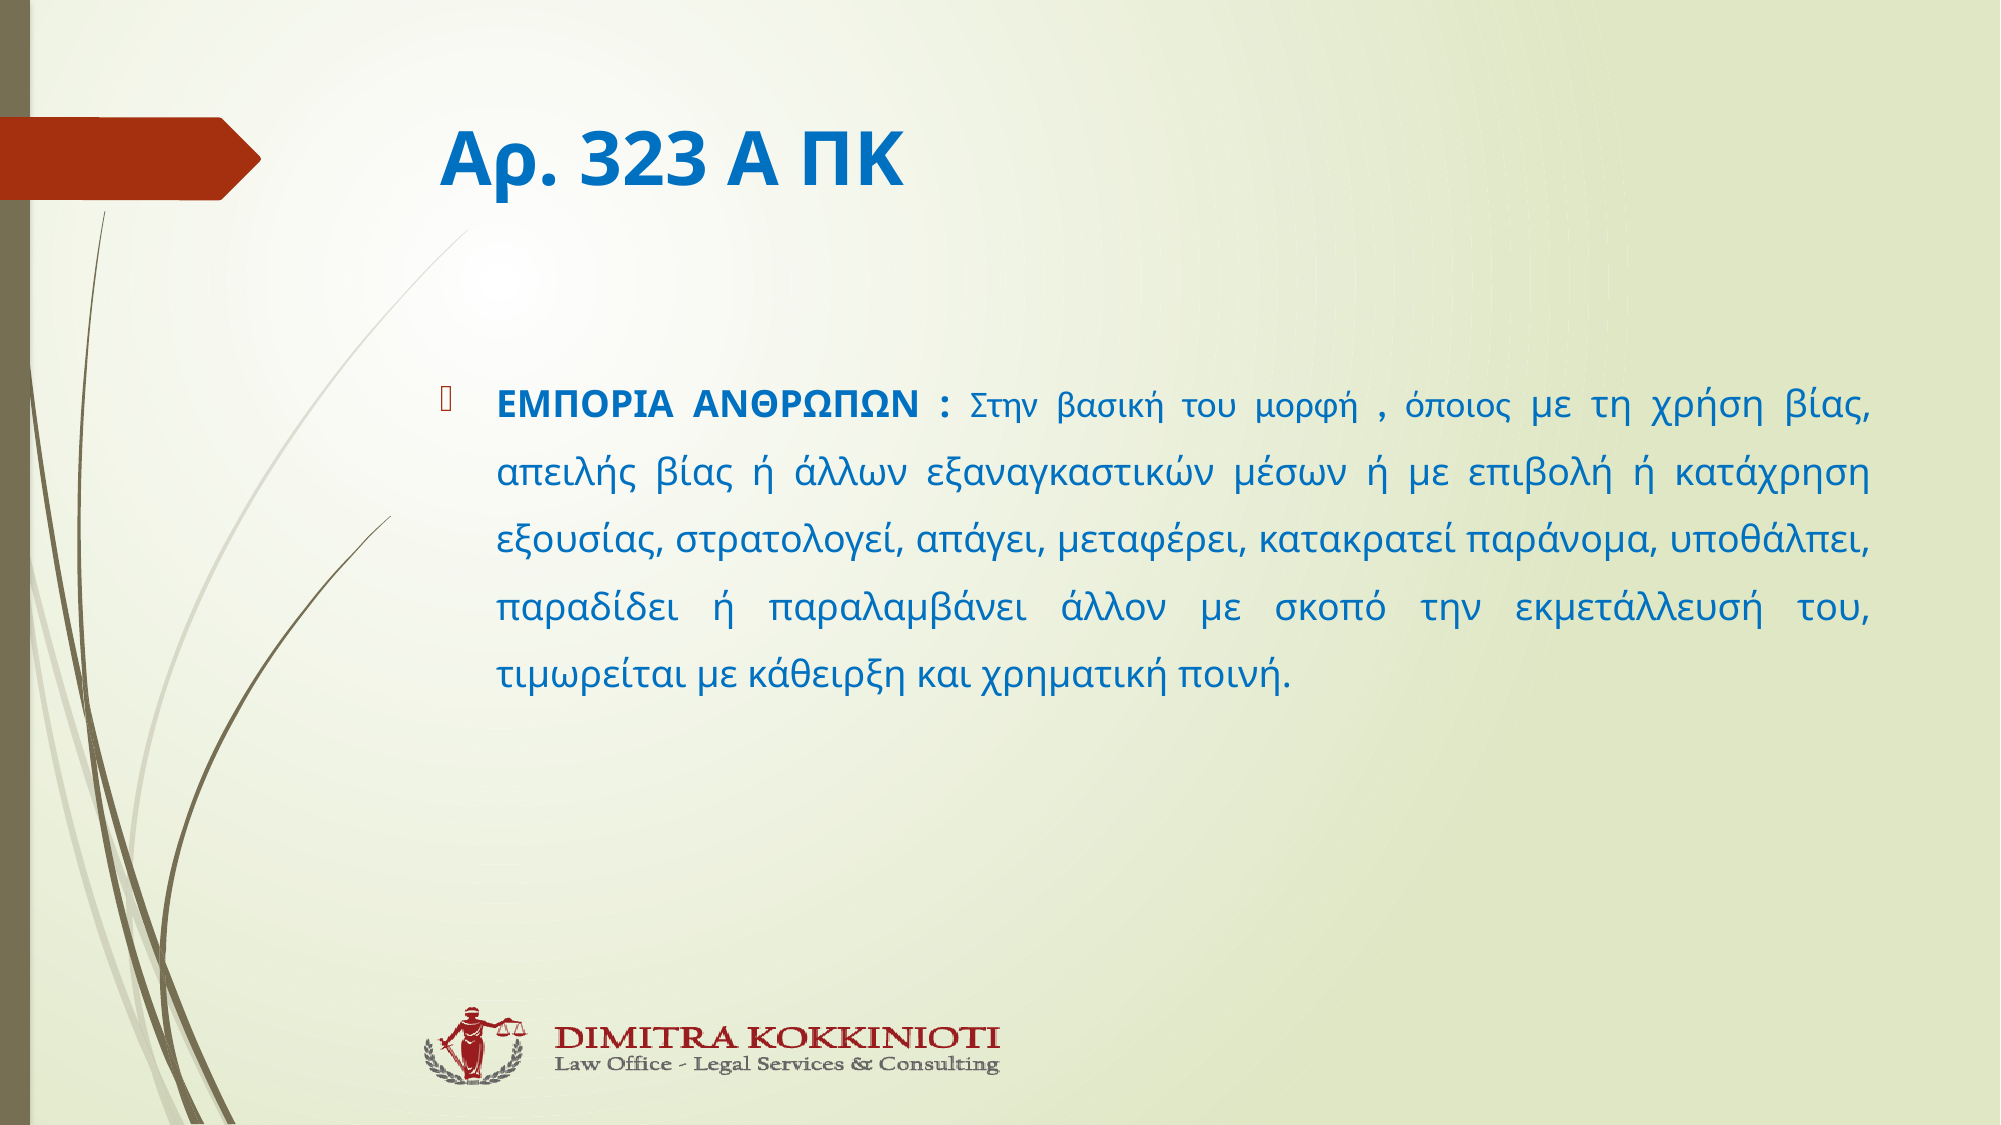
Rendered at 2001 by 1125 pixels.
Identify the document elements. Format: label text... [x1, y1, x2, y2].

picture [424, 1007, 1000, 1085]
list ΕΜΠΟΡΙΑ ΑΝΘΡΩΠΩΝ : Στην βασική του μορφή , όποιος με τη χρήση βίας, απειλής βίας ή άλλων εξαναγκαστικών μέσων ή με επιβολή ή κατάχρηση εξουσίας, στρατολογεί, απάγει, μεταφέρει, κατακρατεί παράνομα, υποθάλπει, παραδίδει ή παραλαμβάνει άλλον με σκοπό την εκμετάλλευσή του, τιμωρείται με κάθειρξη και χρηματική ποινή. [424, 350, 1888, 970]
title Αρ. 323 Α ΠΚ [425, 102, 1888, 313]
